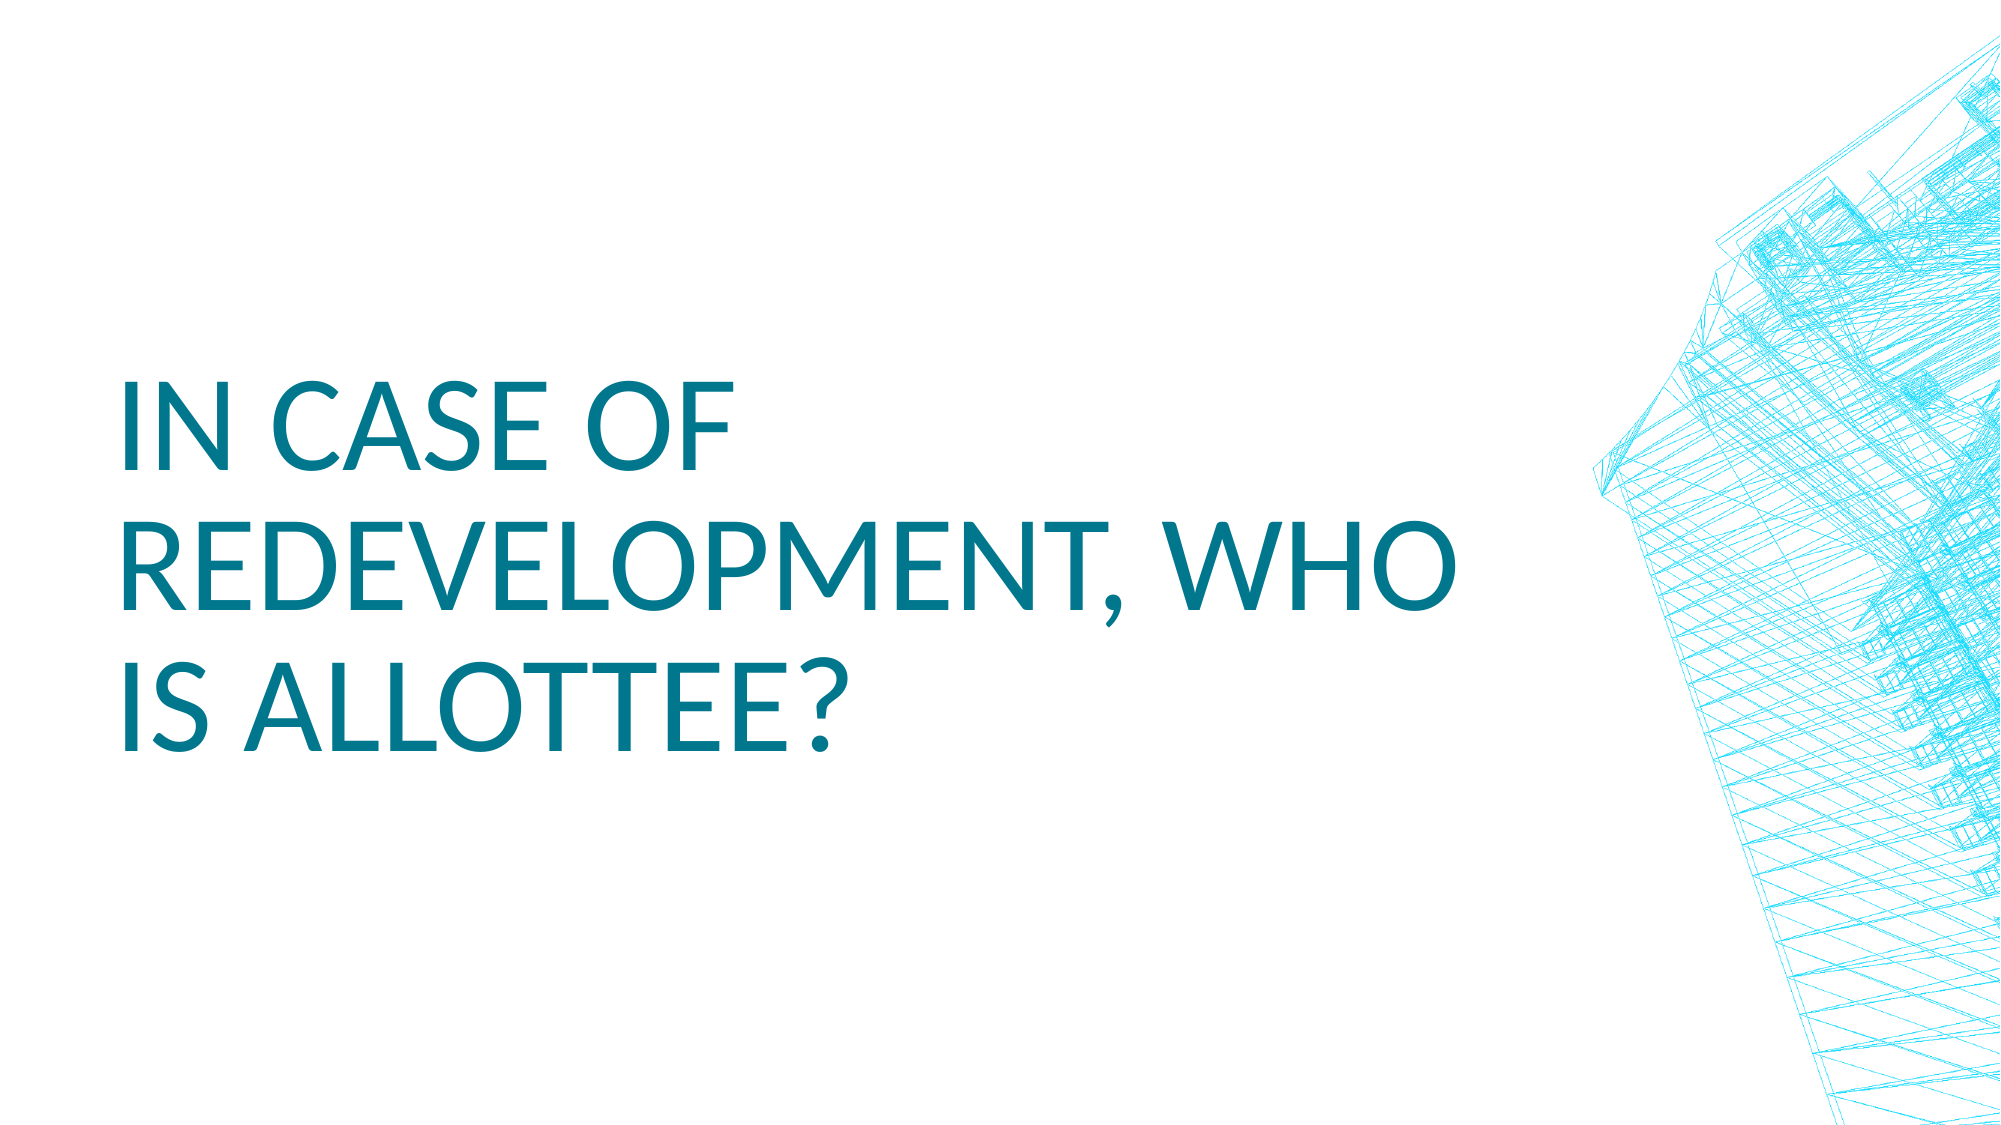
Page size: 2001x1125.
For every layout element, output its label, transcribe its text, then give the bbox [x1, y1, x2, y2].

title In case of redevelopment, who is allottee? [99, 143, 1525, 787]
picture [0, 0, 2001, 1125]
